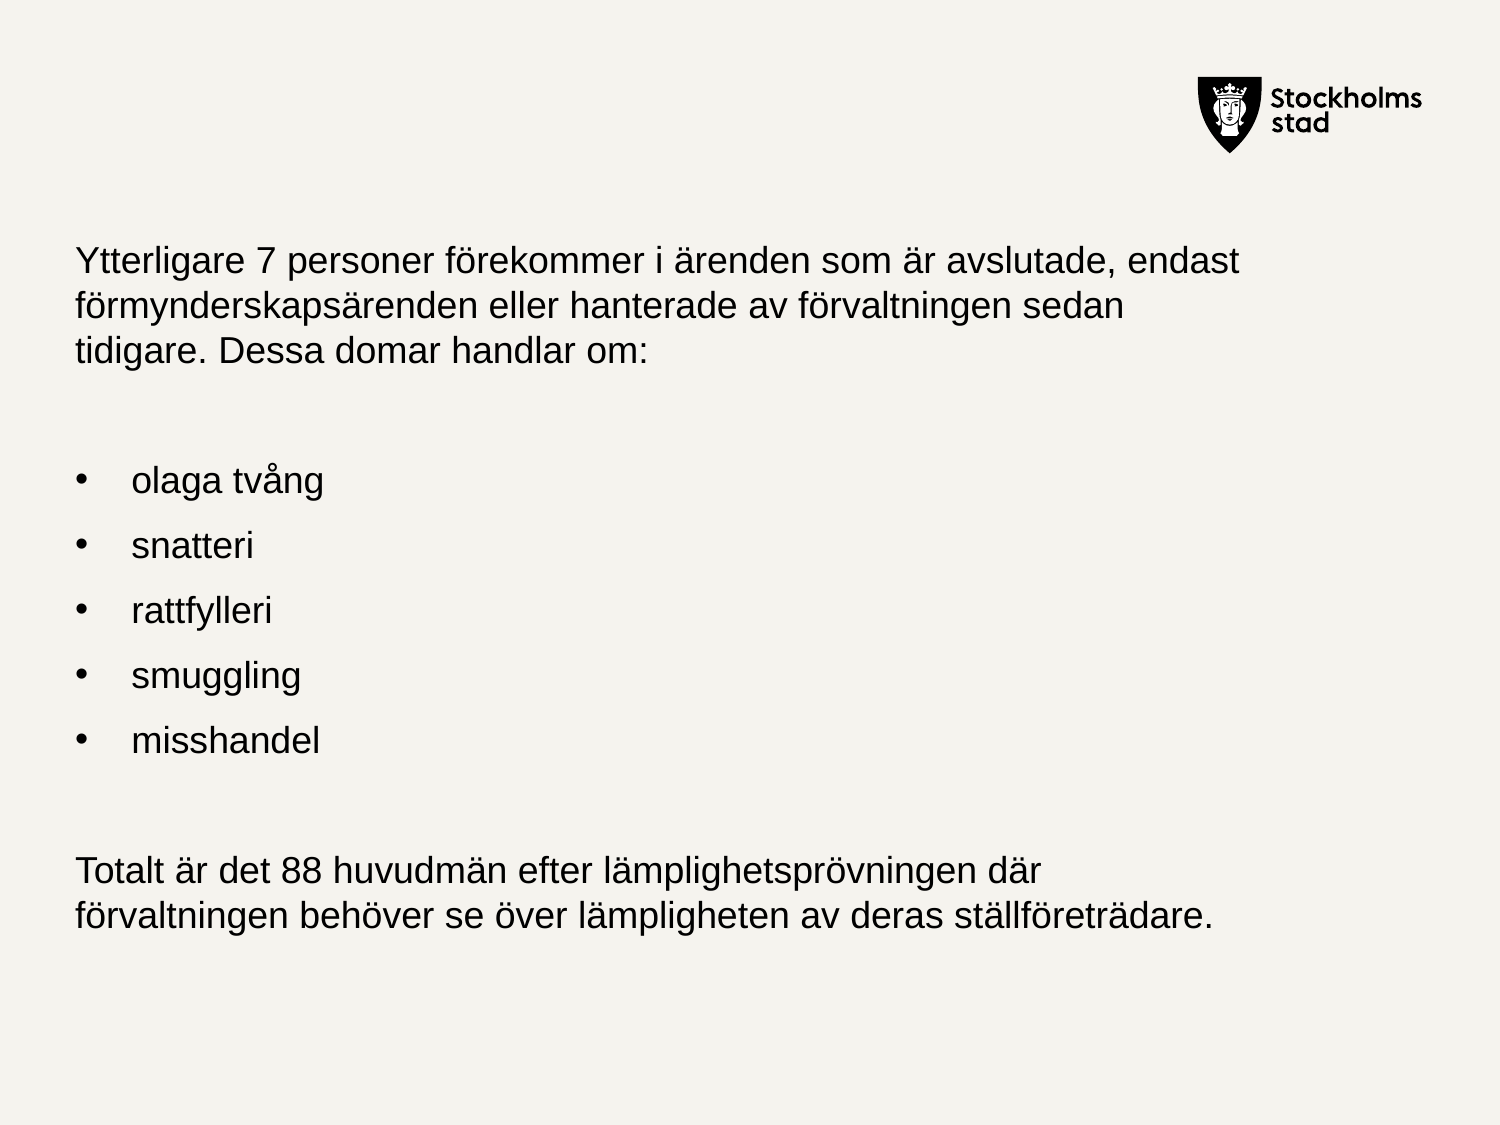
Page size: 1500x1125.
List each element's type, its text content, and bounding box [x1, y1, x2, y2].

list Ytterligare 7 personer förekommer i ärenden som är avslutade, endast förmynderskapsärenden eller hanterade av förvaltningen sedan tidigare. Dessa domar handlar om: olaga tvång snatteri rattfylleri smuggling misshandel Totalt är det 88 huvudmän efter lämplighetsprövningen där förvaltningen behöver se över lämpligheten av deras ställföreträdare. [75, 236, 1247, 524]
